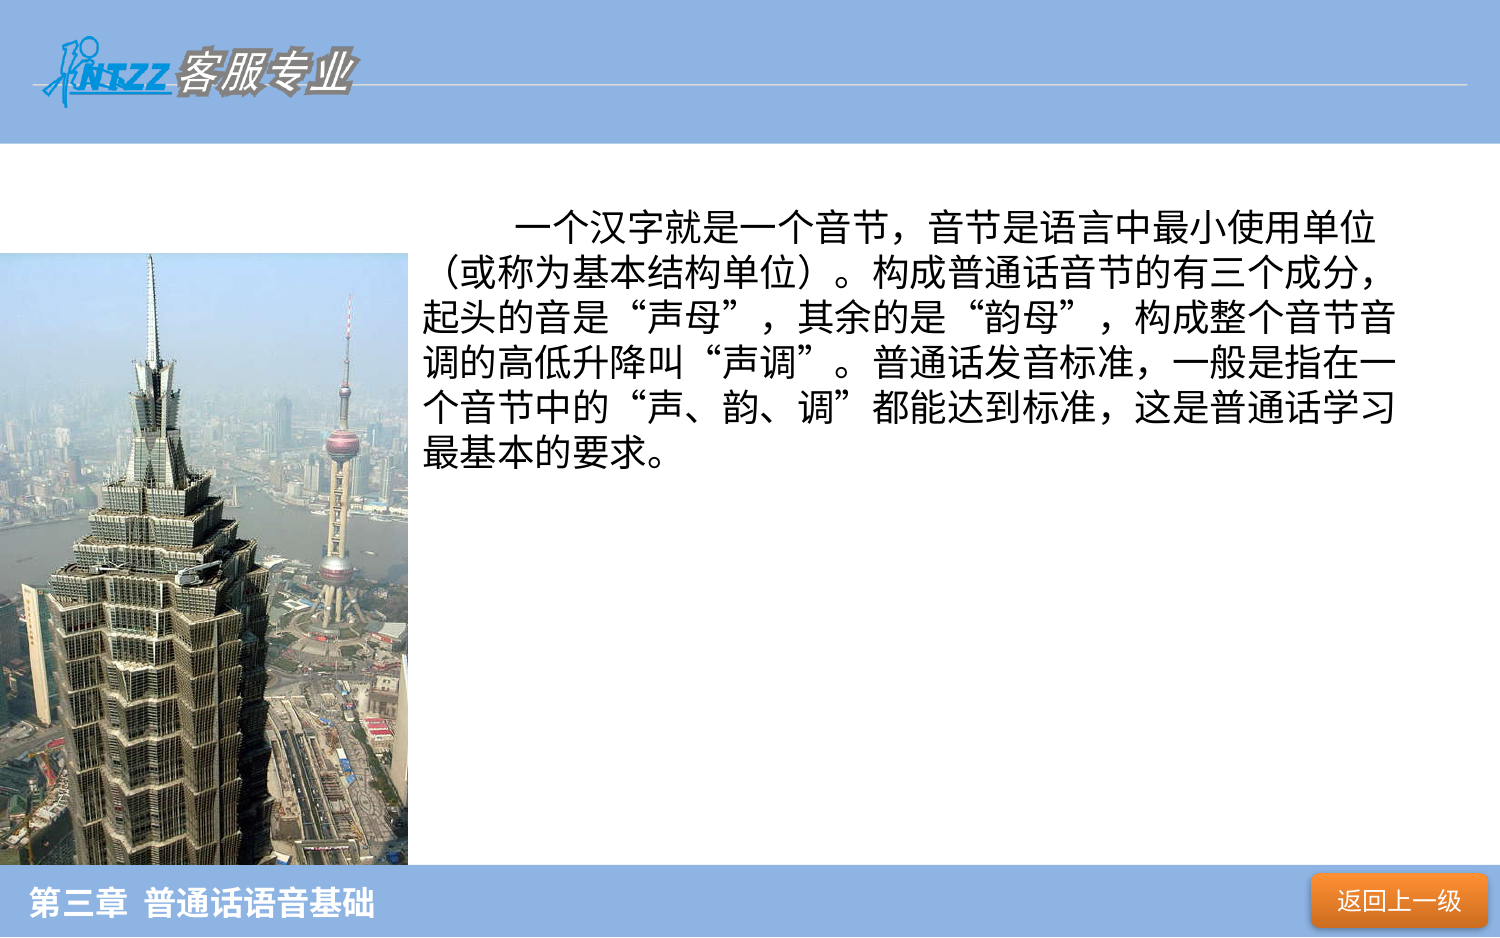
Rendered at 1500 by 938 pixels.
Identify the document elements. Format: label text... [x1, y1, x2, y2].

picture [85, 85, 92, 91]
picture [0, 253, 408, 866]
picture [63, 44, 75, 72]
text_box [0, 864, 1500, 937]
picture [67, 36, 362, 108]
text_box [0, 0, 1500, 144]
picture [40, 36, 85, 108]
picture [74, 48, 85, 66]
picture [74, 64, 84, 86]
text_box 返回上一级 [1311, 873, 1489, 929]
text_box 第三章 普通话语音基础 [17, 876, 467, 928]
picture [101, 73, 111, 85]
text_box 一个汉字就是一个音节，音节是语言中最小使用单位（或称为基本结构单位）。构成普通话音节的有三个成分，起头的音是“声母”，其余的是“韵母”，构成整个音节音调的高低升降叫“声调”。普通话发音标准，一般是指在一个音节中的“声、韵、调”都能达到标准，这是普通话学习最基本的要求。 [407, 197, 1447, 482]
picture [82, 40, 96, 55]
